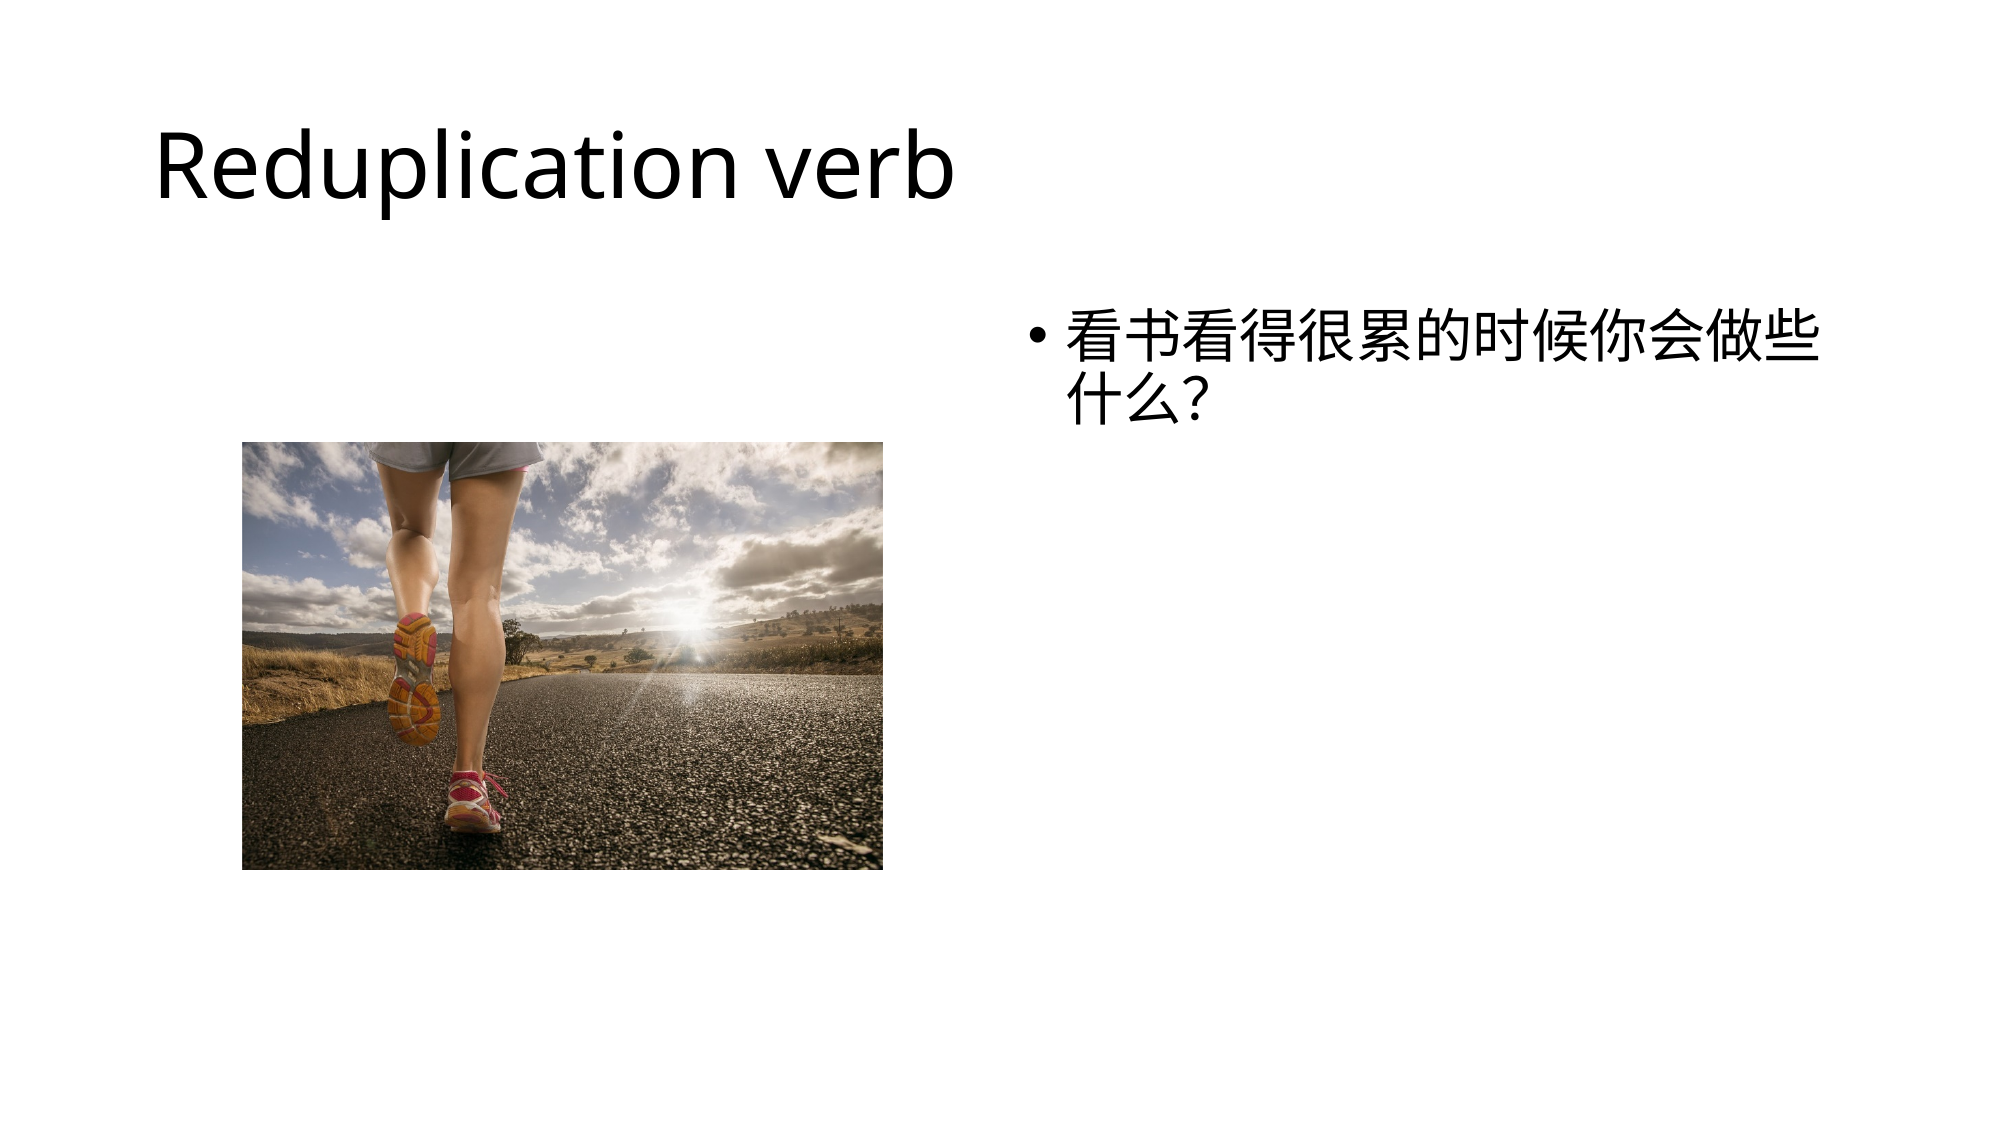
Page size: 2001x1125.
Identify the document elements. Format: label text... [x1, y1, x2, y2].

list 看书看得很累的时候你会做些什么？ [1012, 299, 1863, 1014]
title Reduplication verb [137, 59, 1863, 278]
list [242, 442, 883, 870]
